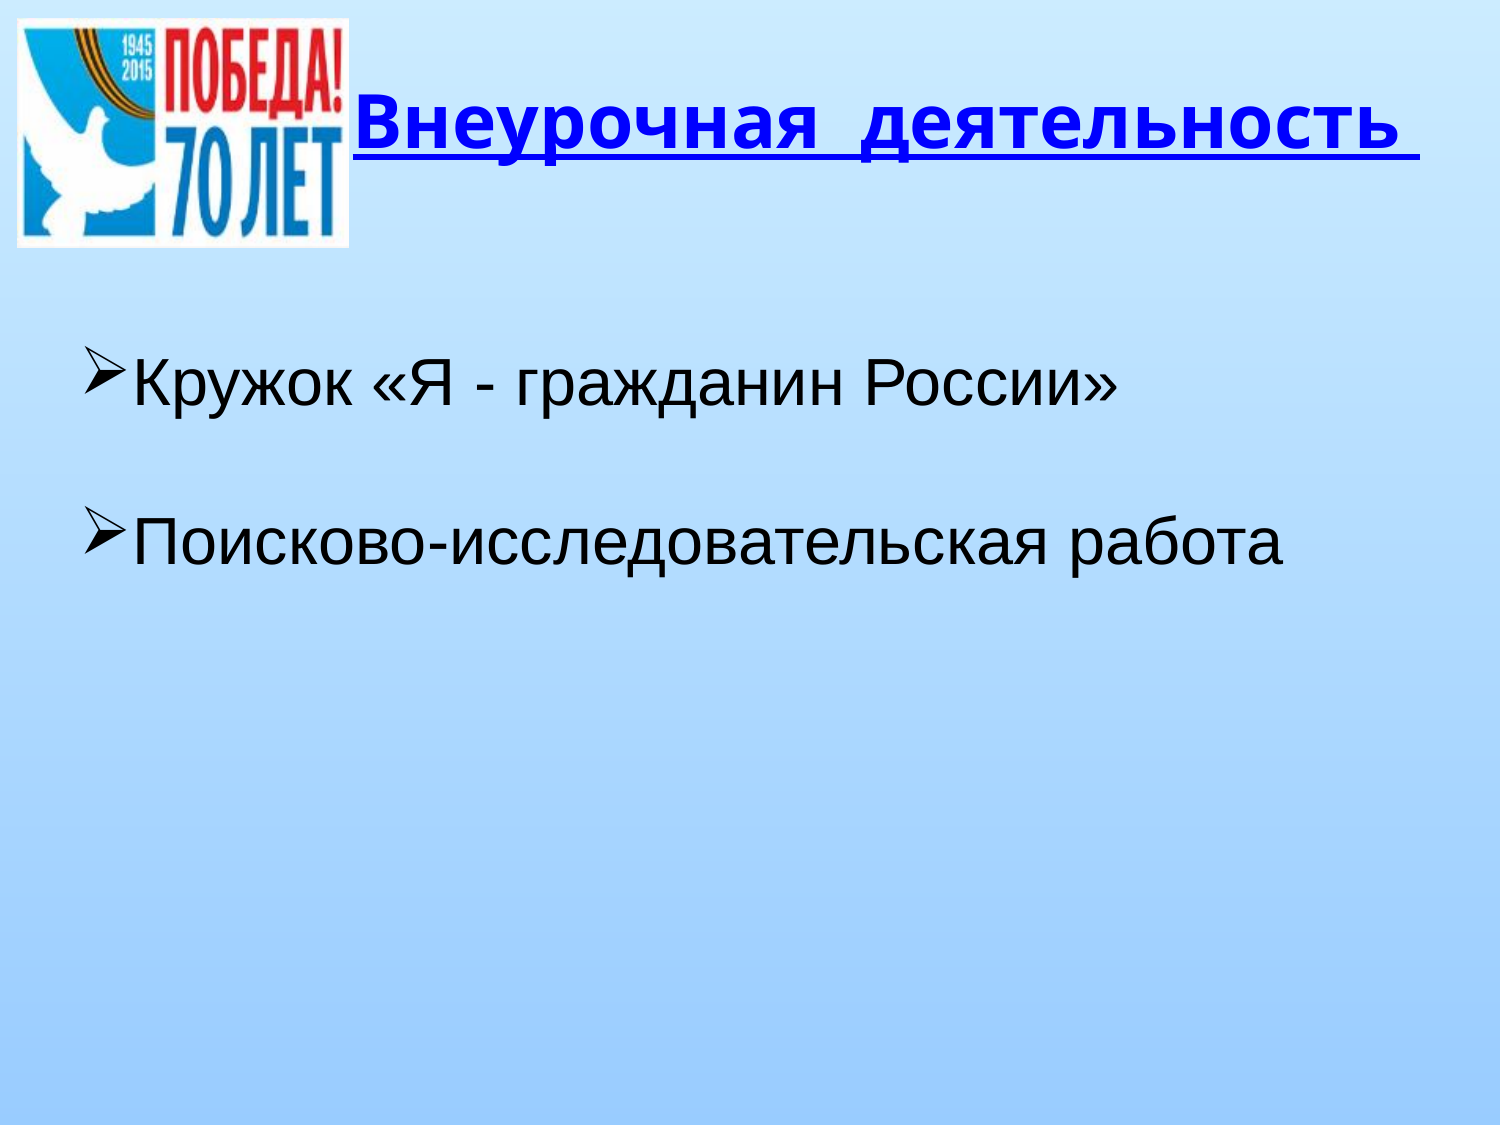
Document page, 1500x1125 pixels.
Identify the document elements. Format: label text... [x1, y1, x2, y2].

text_box Внеурочная деятельность [353, 66, 1436, 172]
text_box Кружок «Я - гражданин России» Поисково-исследовательская работа [64, 331, 1353, 746]
picture [17, 18, 349, 248]
